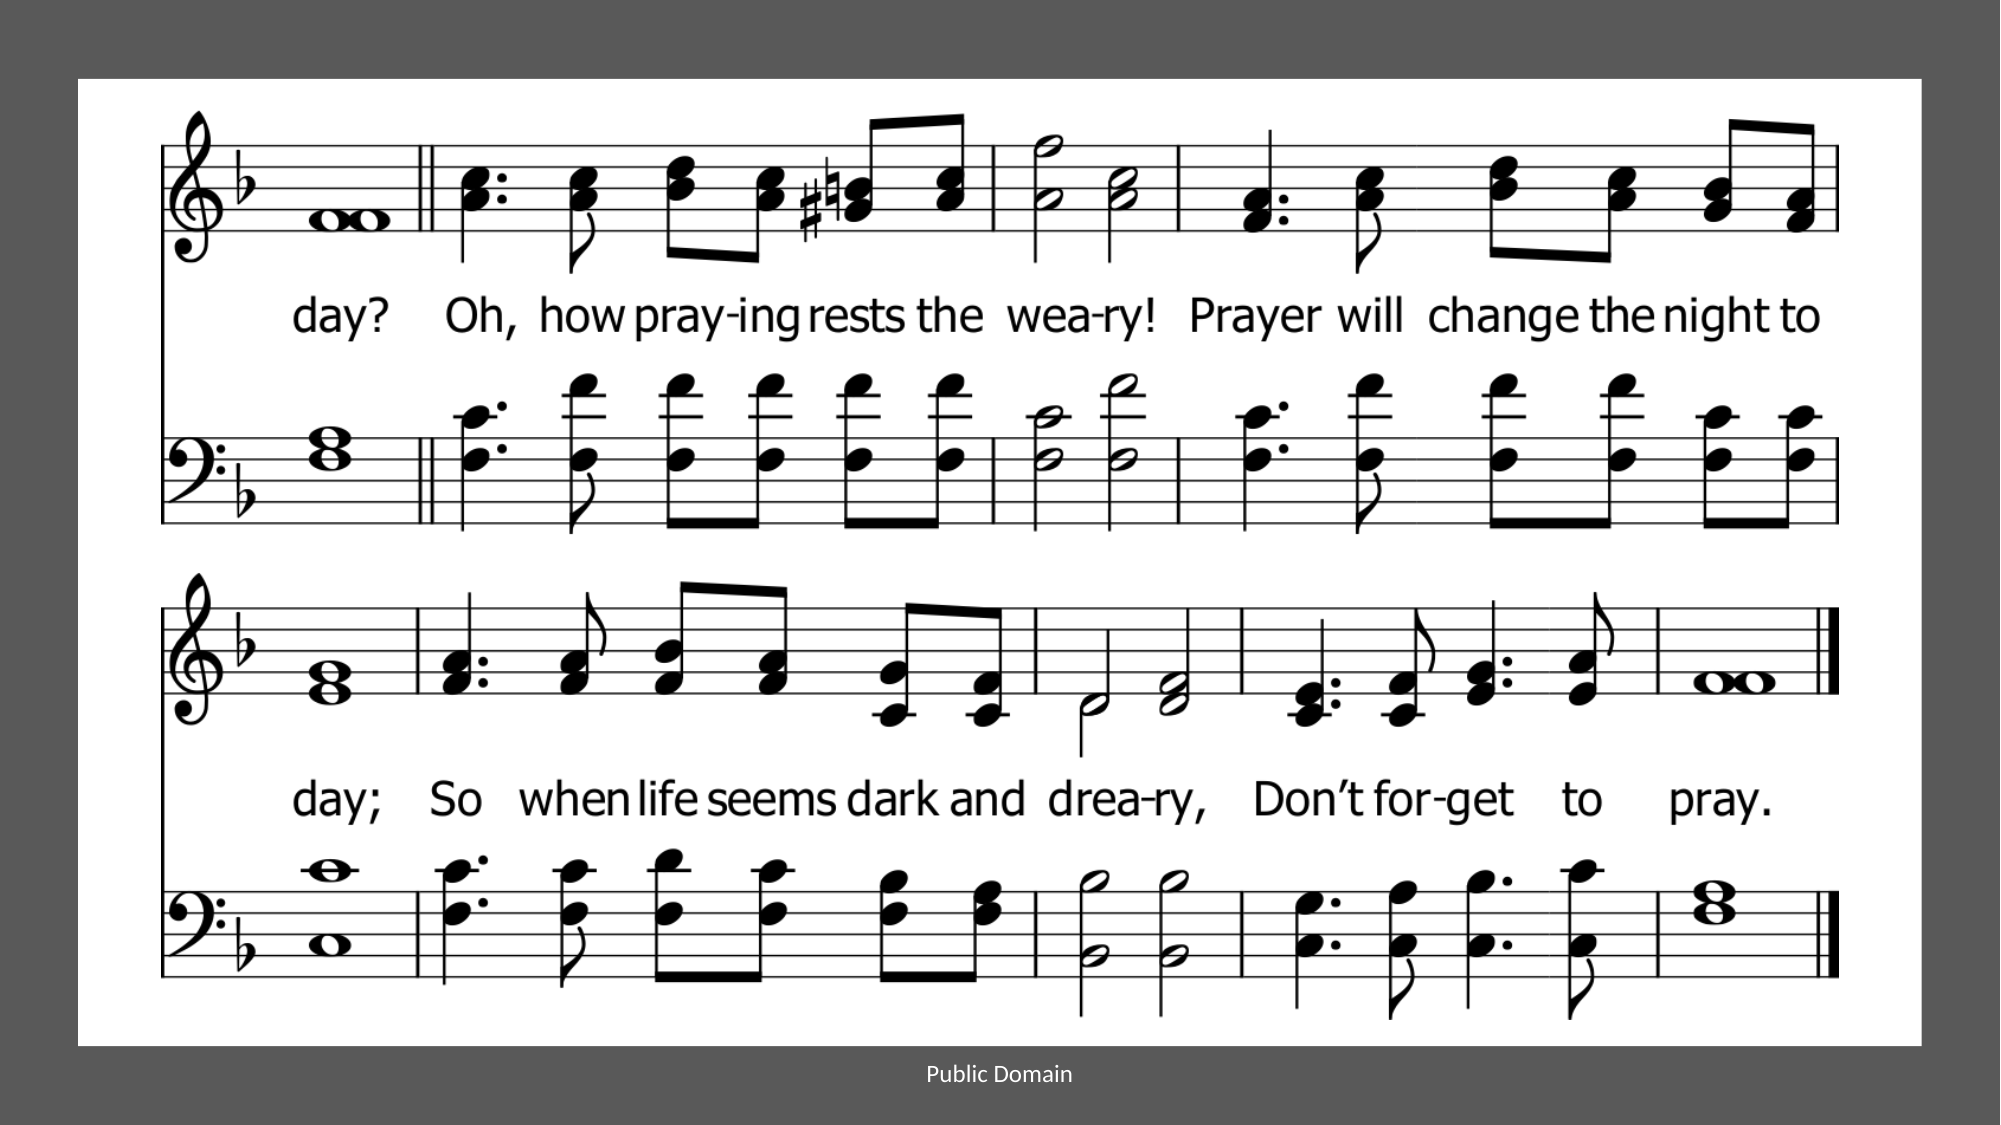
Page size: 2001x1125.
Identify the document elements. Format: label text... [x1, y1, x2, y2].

picture [161, 105, 1839, 1020]
text_box [0, 0, 2000, 1125]
footer Public Domain [662, 1042, 1338, 1103]
text_box [77, 78, 1923, 1047]
